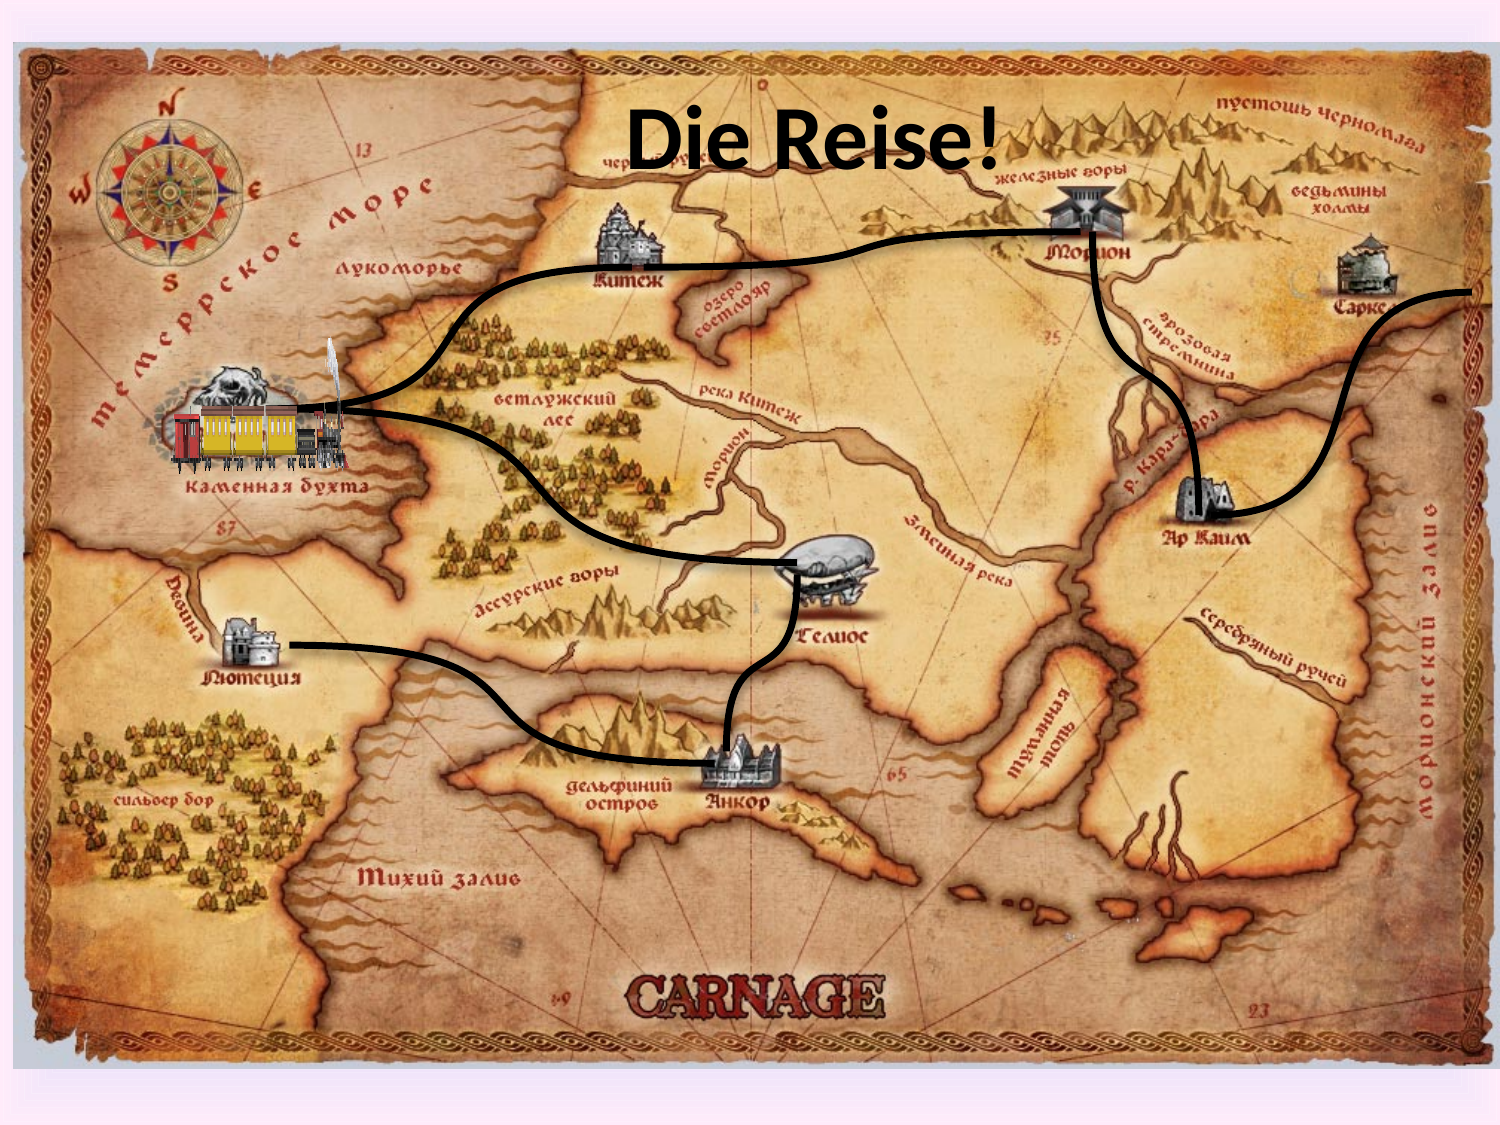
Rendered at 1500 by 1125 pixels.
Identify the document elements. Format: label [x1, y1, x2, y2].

list [170, 325, 349, 475]
text_box [1003, 320, 1203, 427]
text_box [289, 644, 715, 764]
picture [13, 42, 1500, 1069]
text_box [672, 627, 851, 699]
text_box [643, 231, 1081, 268]
text_box [1210, 291, 1473, 516]
text_box [265, 266, 633, 407]
text_box [277, 408, 798, 563]
